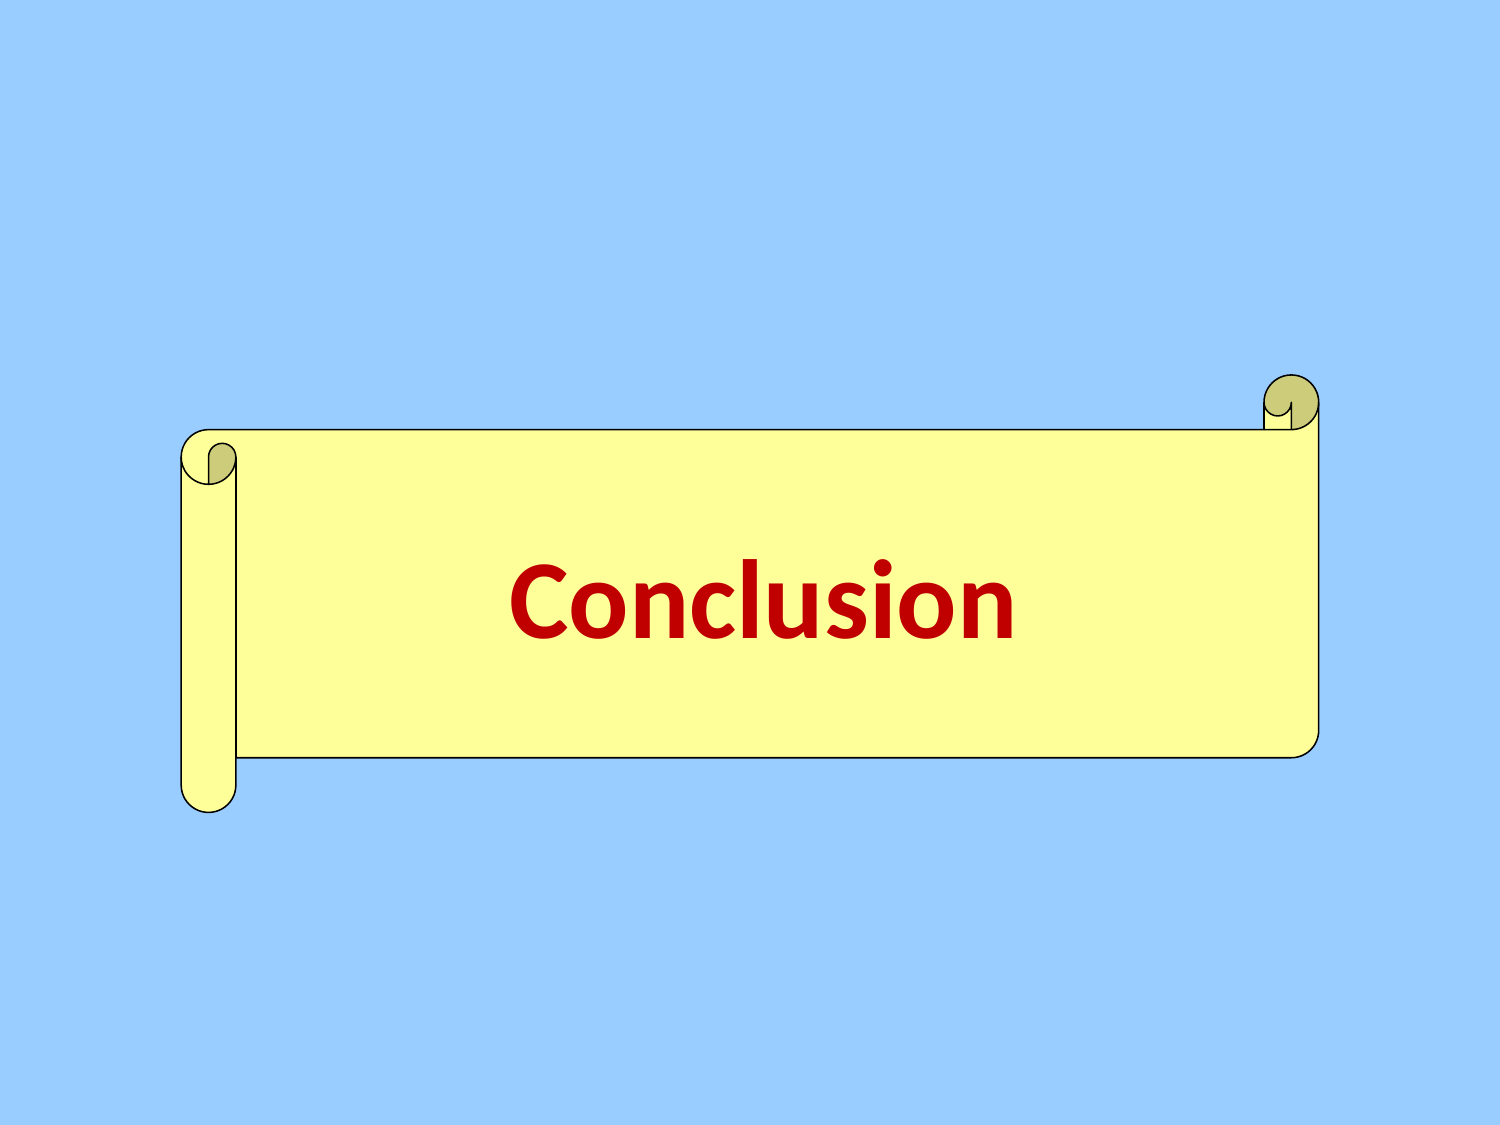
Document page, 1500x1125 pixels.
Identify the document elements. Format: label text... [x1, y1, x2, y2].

text_box Conclusion [181, 374, 1319, 813]
